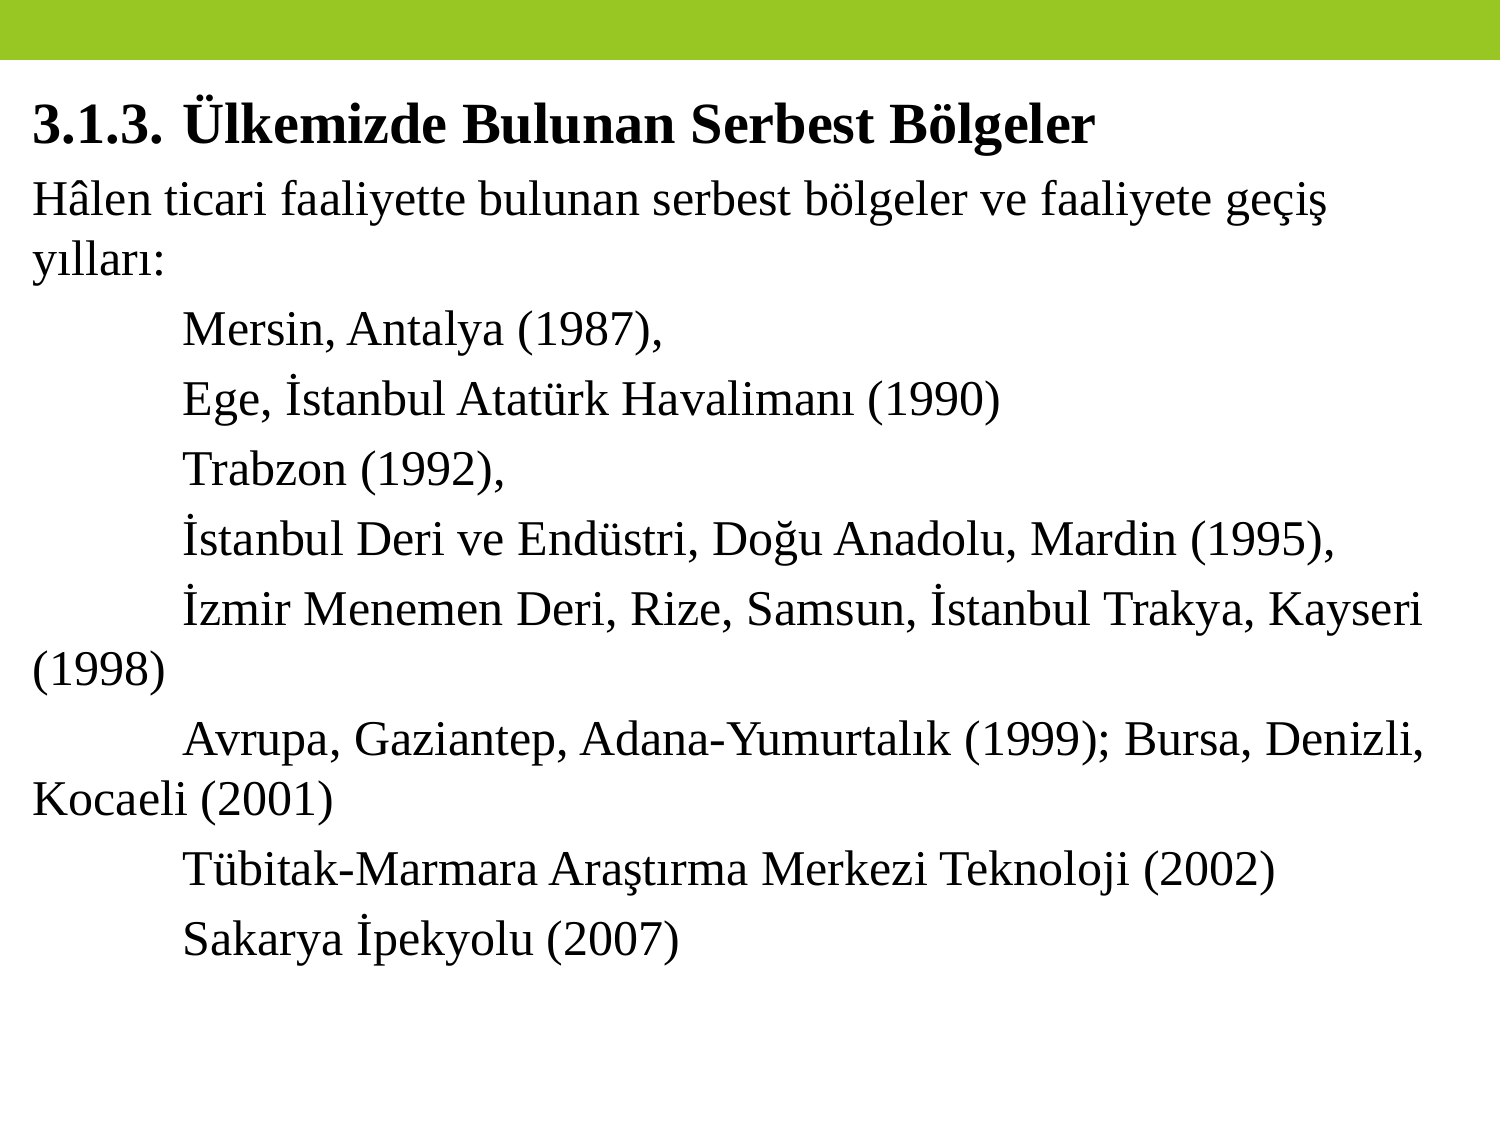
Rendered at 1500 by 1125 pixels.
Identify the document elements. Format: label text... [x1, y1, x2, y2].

list 3.1.3. Ülkemizde Bulunan Serbest Bölgeler Hâlen ticari faaliyette bulunan serbest bölgeler ve faaliyete geçiş yılları:  Mersin, Antalya (1987),  Ege, İstanbul Atatürk Havalimanı (1990)  Trabzon (1992),  İstanbul Deri ve Endüstri, Doğu Anadolu, Mardin (1995),  İzmir Menemen Deri, Rize, Samsun, İstanbul Trakya, Kayseri (1998)  Avrupa, Gaziantep, Adana-Yumurtalık (1999); Bursa, Denizli, Kocaeli (2001)  Tübitak-Marmara Araştırma Merkezi Teknoloji (2002)  Sakarya İpekyolu (2007) [17, 78, 1483, 1094]
